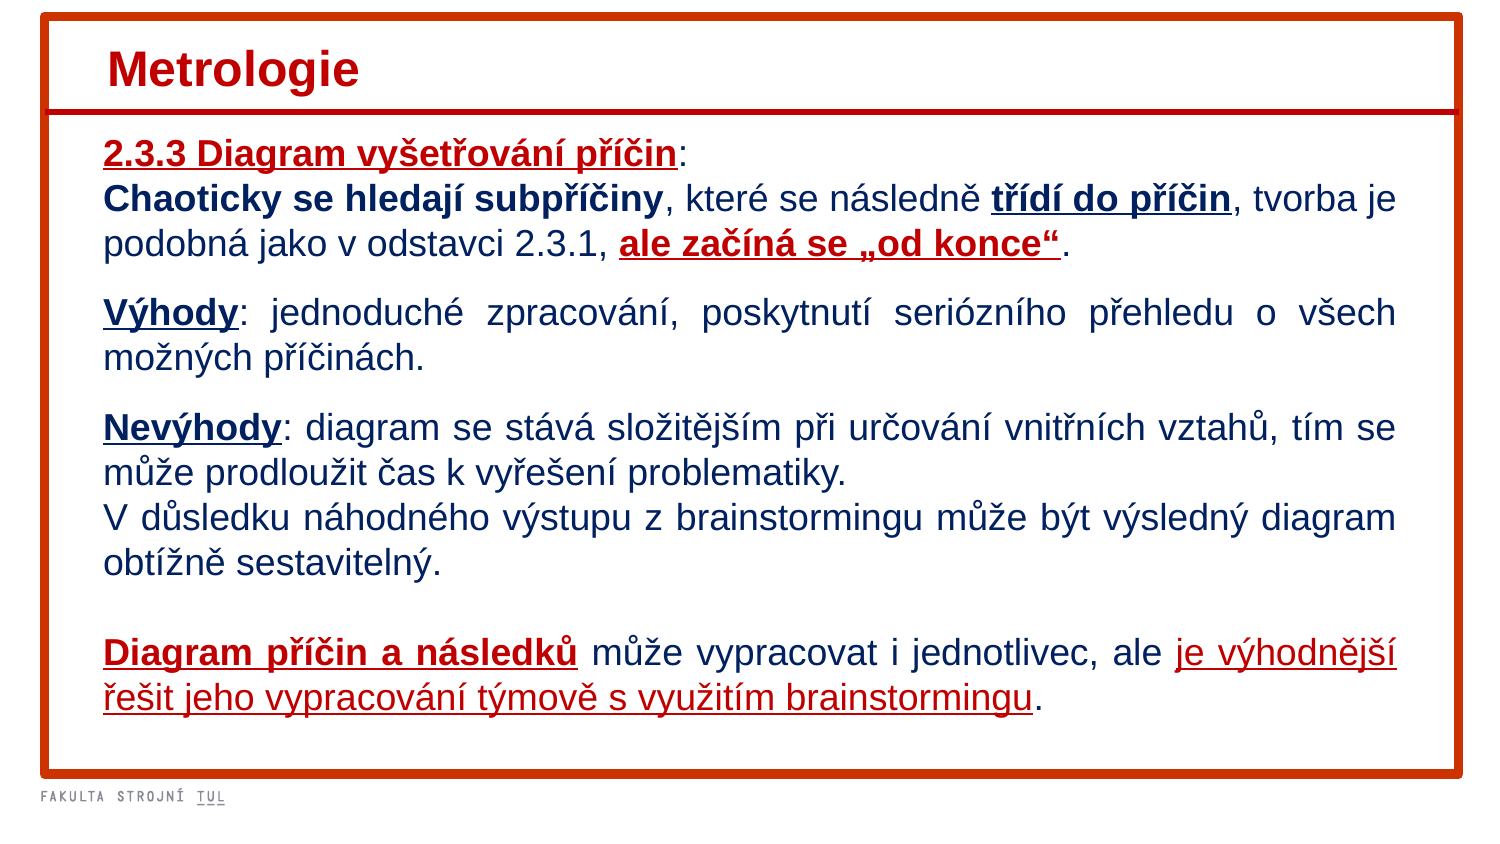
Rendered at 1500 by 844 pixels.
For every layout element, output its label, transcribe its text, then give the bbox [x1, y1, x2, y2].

text_box Metrologie [92, 29, 951, 105]
text_box [43, 14, 1461, 776]
text_box 2.3.3 Diagram vyšetřování příčin: Chaoticky se hledají subpříčiny, které se následně třídí do příčin, tvorba je podobná jako v odstavci 2.3.1, ale začíná se „od konce“. Výhody: jednoduché zpracování, poskytnutí seriózního přehledu o všech možných příčinách. Nevýhody: diagram se stává složitějším při určování vnitřních vztahů, tím se může prodloužit čas k vyřešení problematiky. V důsledku náhodného výstupu z brainstormingu může být výsledný diagram obtížně sestavitelný. Diagram příčin a následků může vypracovat i jednotlivec, ale je výhodnější řešit jeho vypracování týmově s využitím brainstormingu. [88, 121, 1412, 726]
